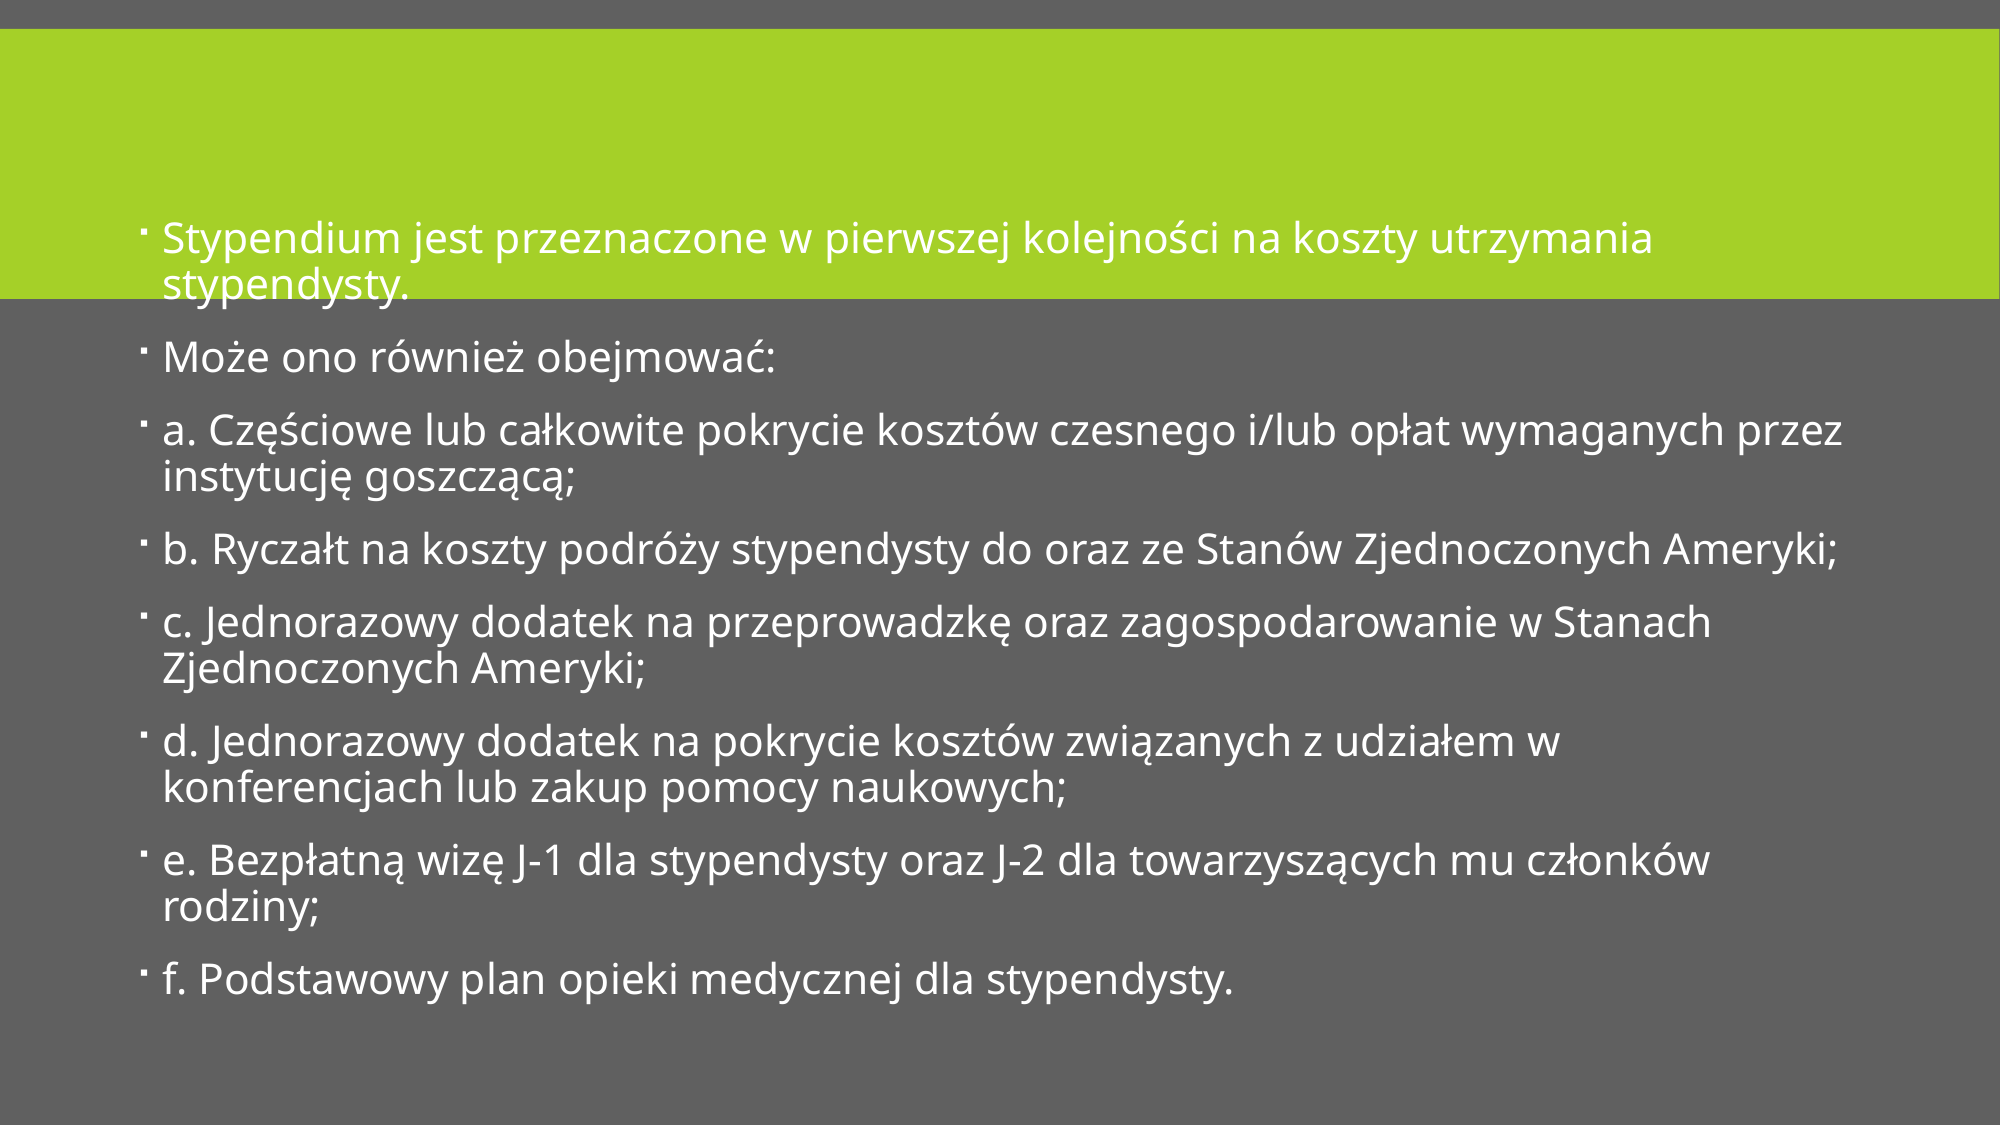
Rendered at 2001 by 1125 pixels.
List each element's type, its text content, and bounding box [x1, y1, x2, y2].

list Stypendium jest przeznaczone w pierwszej kolejności na koszty utrzymania stypendysty. Może ono również obejmować: a. Częściowe lub całkowite pokrycie kosztów czesnego i/lub opłat wymaganych przez instytucję goszczącą; b. Ryczałt na koszty podróży stypendysty do oraz ze Stanów Zjednoczonych Ameryki; c. Jednorazowy dodatek na przeprowadzkę oraz zagospodarowanie w Stanach Zjednoczonych Ameryki; d. Jednorazowy dodatek na pokrycie kosztów związanych z udziałem w konferencjach lub zakup pomocy naukowych; e. Bezpłatną wizę J-1 dla stypendysty oraz J-2 dla towarzyszących mu członków rodziny; f. Podstawowy plan opieki medycznej dla stypendysty. [119, 209, 1863, 1014]
